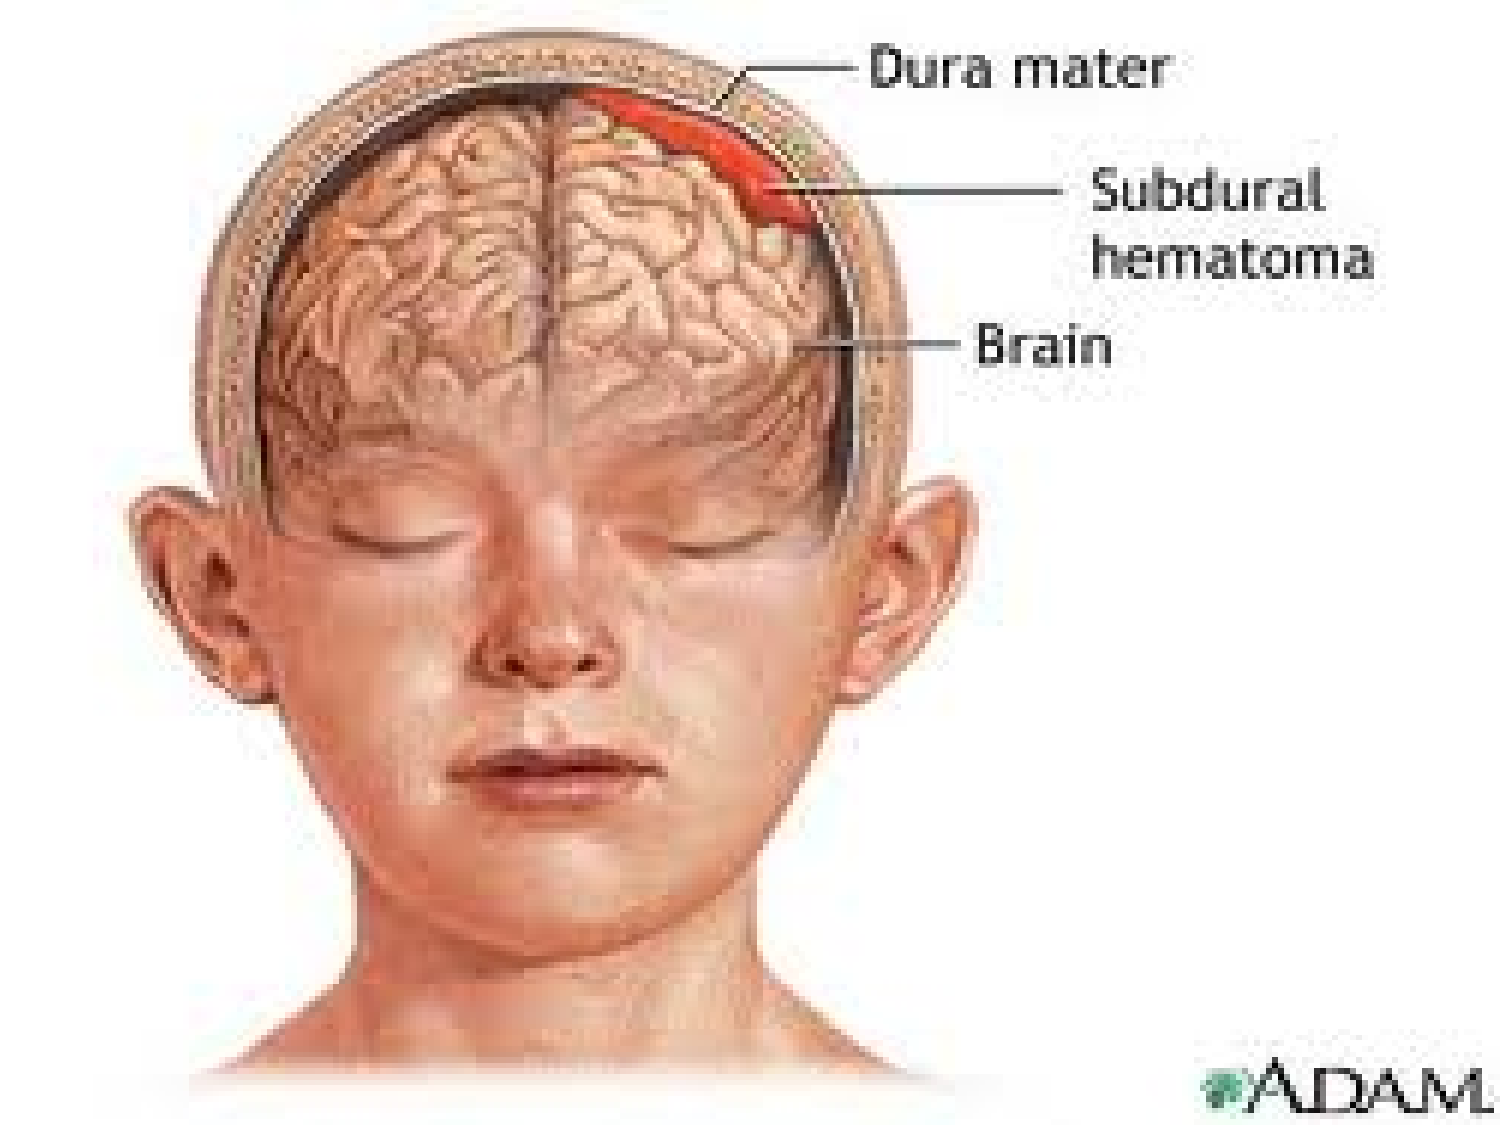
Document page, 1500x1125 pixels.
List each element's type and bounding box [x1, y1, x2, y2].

list [0, 0, 1500, 1125]
